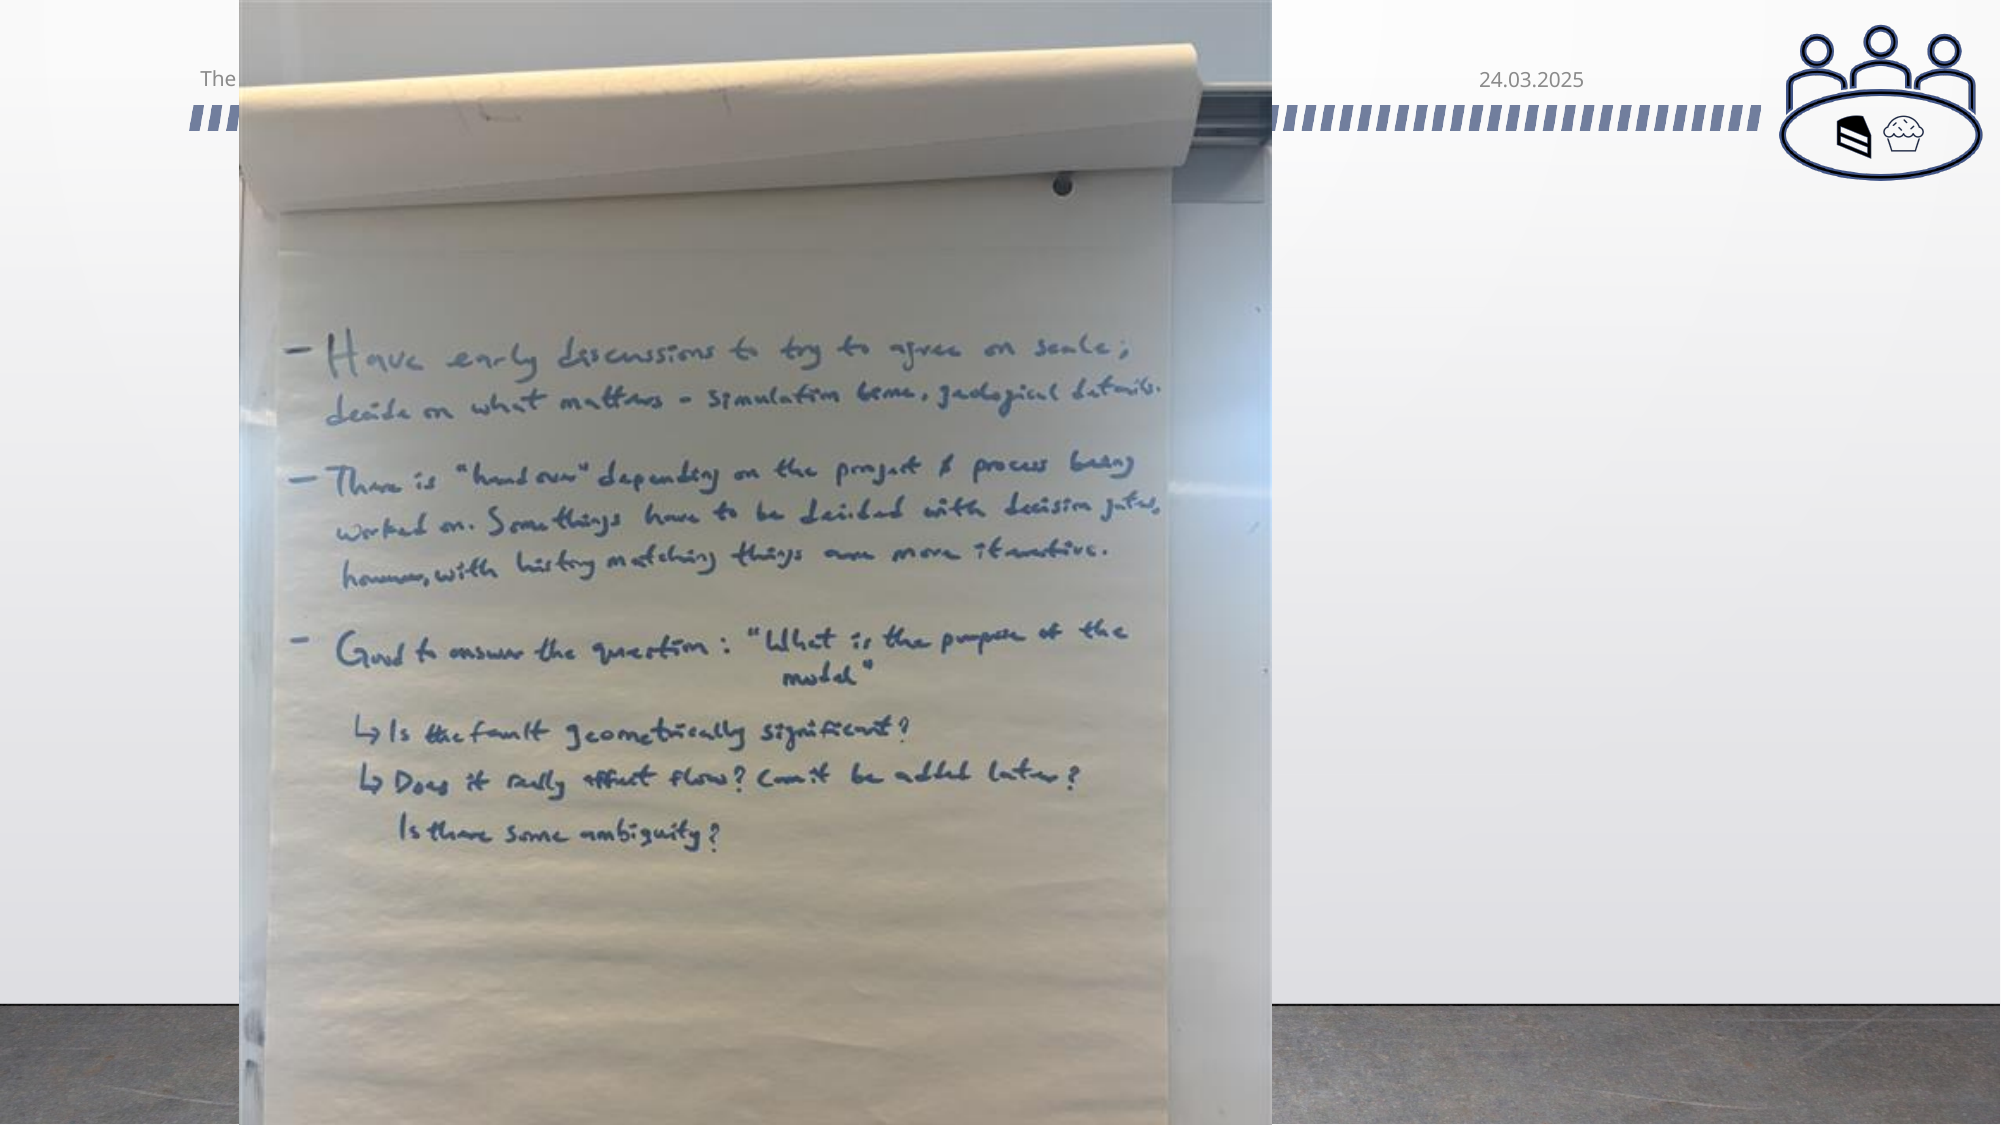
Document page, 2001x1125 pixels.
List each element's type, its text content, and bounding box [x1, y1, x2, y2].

picture [0, 1004, 238, 1124]
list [238, 0, 1272, 1125]
footer The FORCE Integrated Reservoir Modelling Group presents Cake & Discuss [185, 54, 238, 105]
picture [1771, 0, 1990, 200]
picture [1272, 1004, 2000, 1124]
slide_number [1272, 54, 1600, 105]
